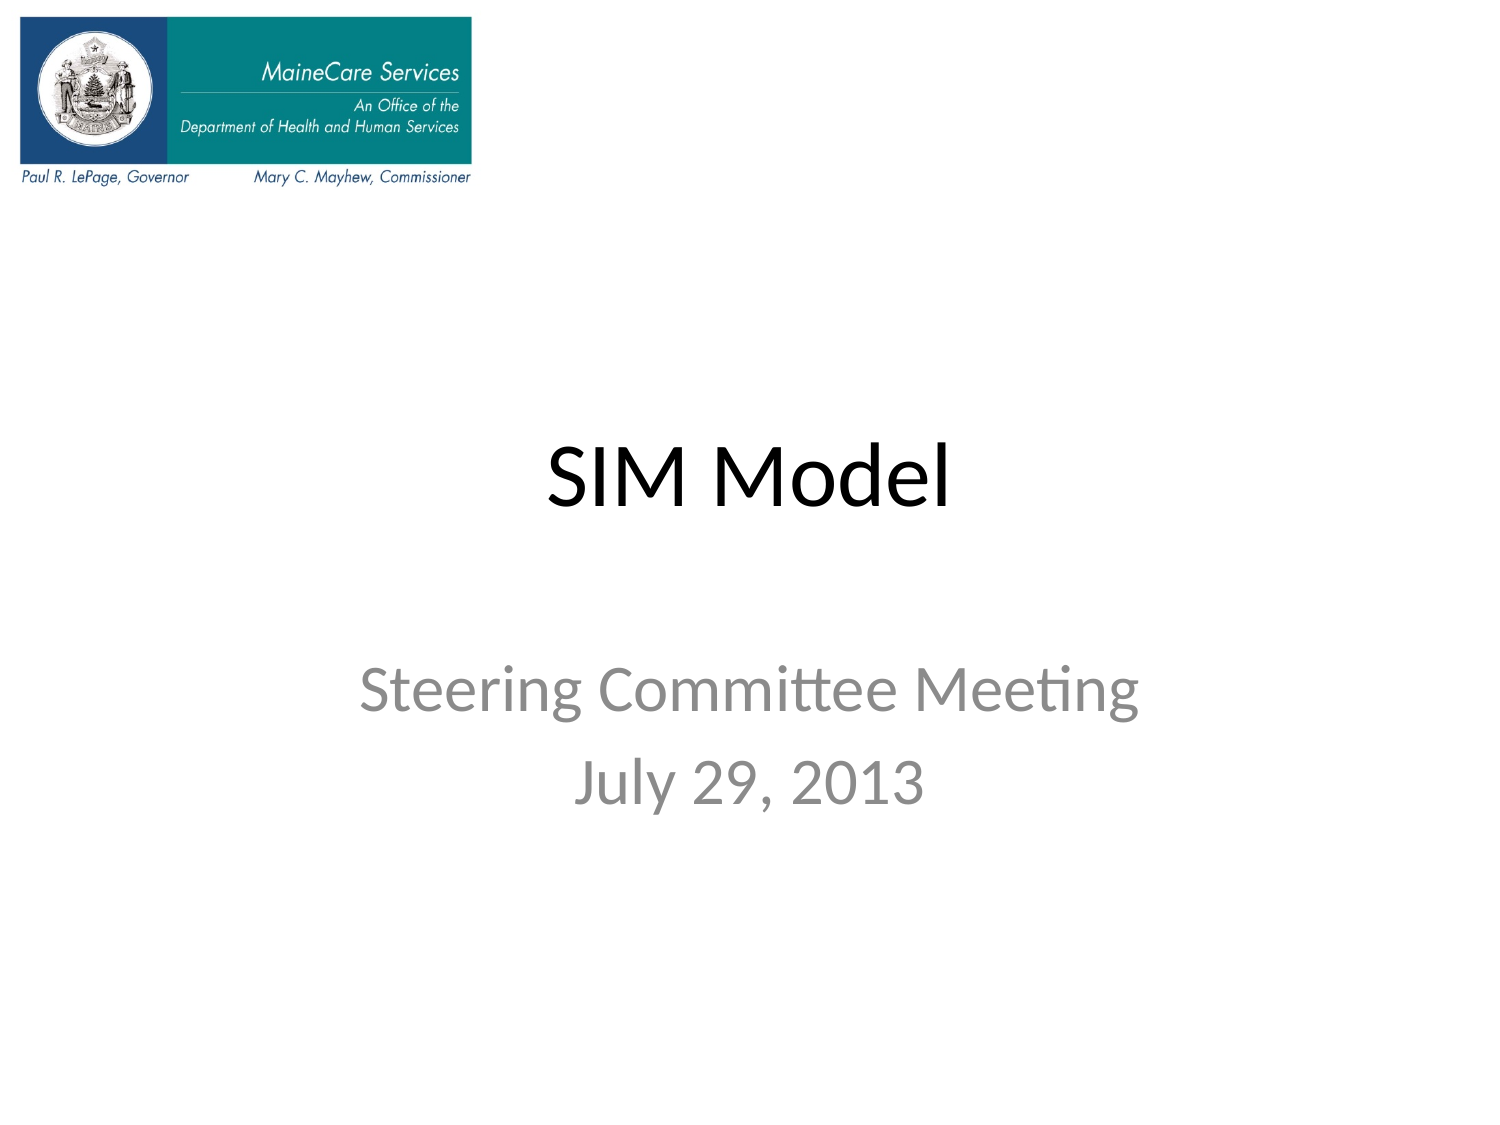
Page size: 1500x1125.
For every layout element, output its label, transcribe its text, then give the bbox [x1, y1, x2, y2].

title SIM Model [112, 349, 1388, 591]
subtitle Steering Committee Meeting July 29, 2013 [225, 637, 1275, 925]
picture [0, 0, 488, 190]
